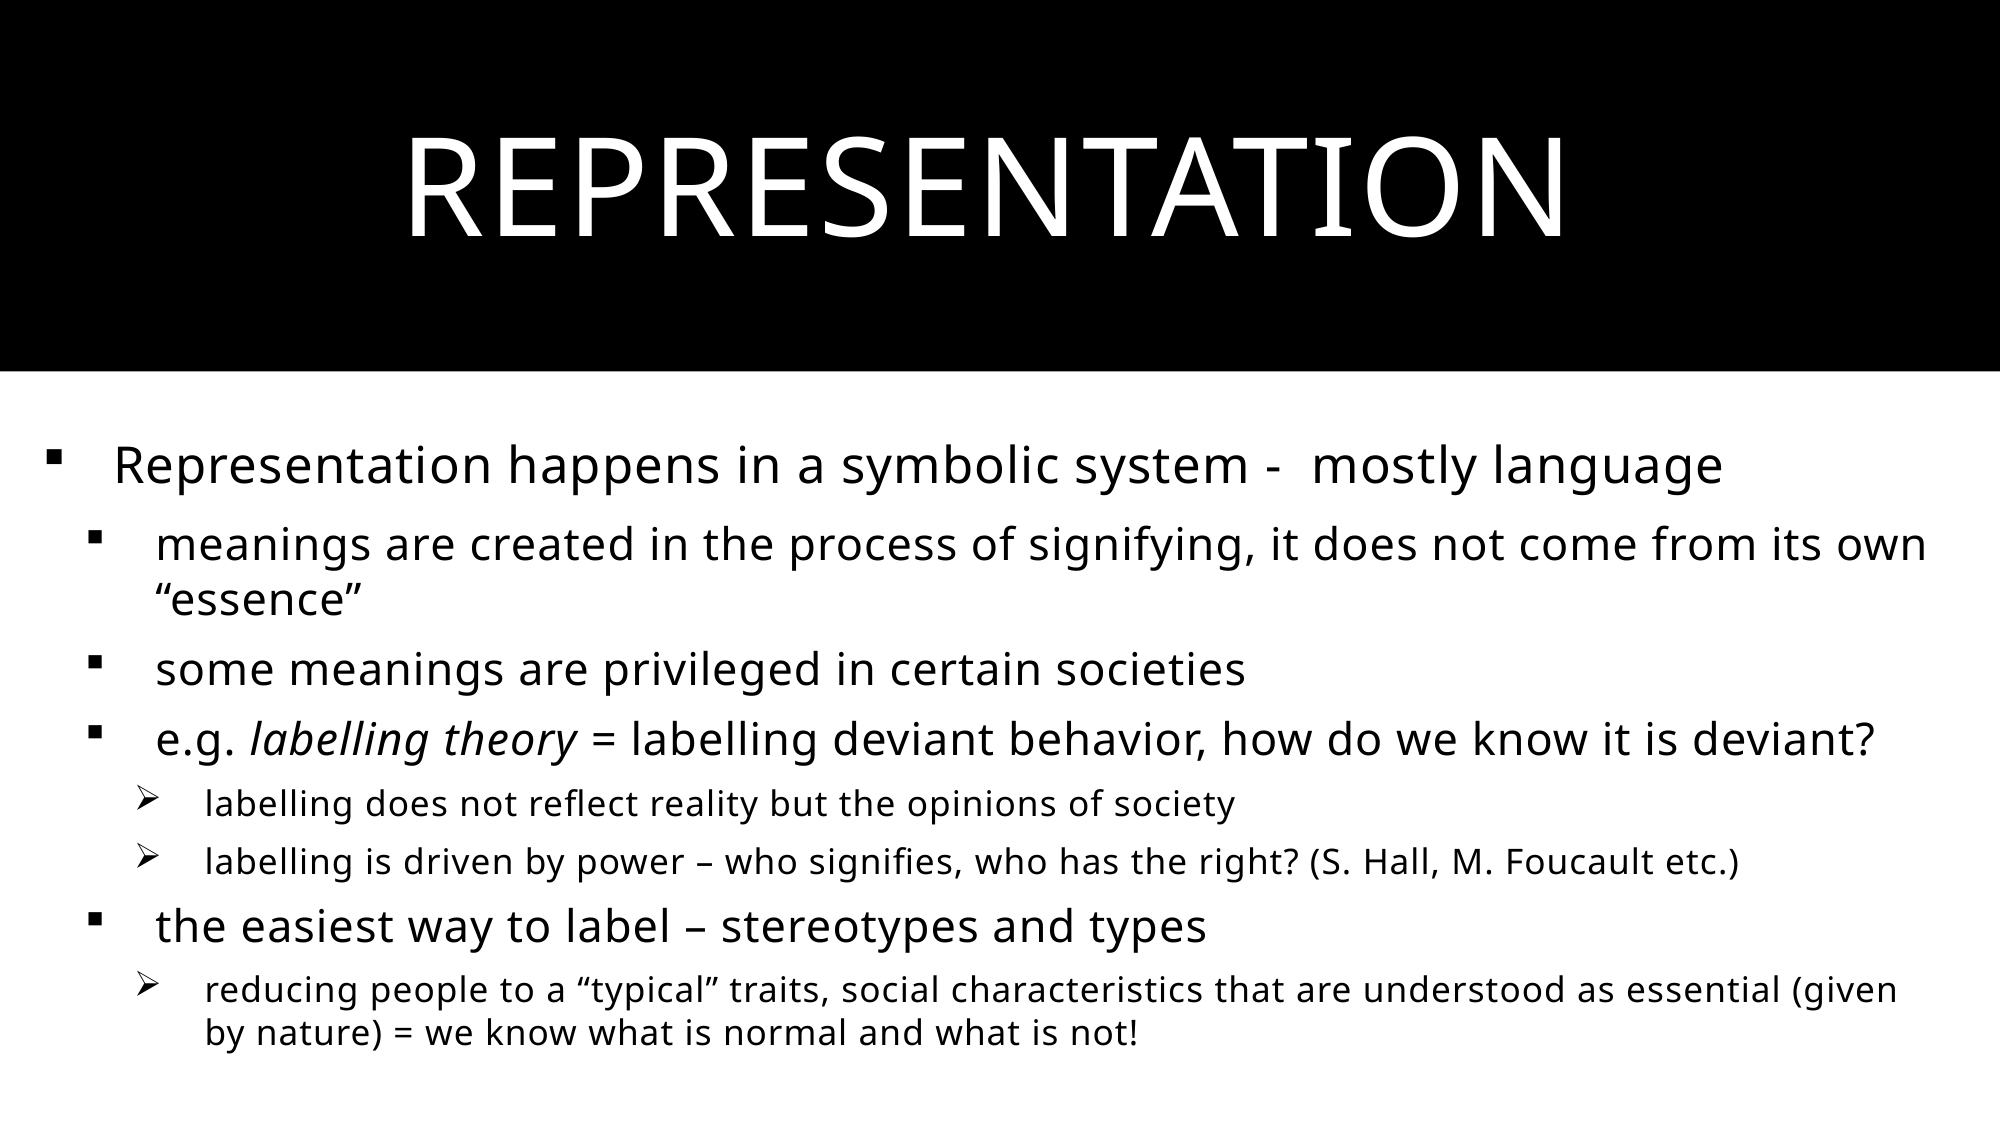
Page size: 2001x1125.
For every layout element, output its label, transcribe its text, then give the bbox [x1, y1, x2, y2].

title Representation [157, 52, 1842, 332]
list Representation happens in a symbolic system - mostly language meanings are created in the process of signifying, it does not come from its own “essence” some meanings are privileged in certain societies e.g. labelling theory = labelling deviant behavior, how do we know it is deviant? labelling does not reflect reality but the opinions of society labelling is driven by power – who signifies, who has the right? (S. Hall, M. Foucault etc.) the easiest way to label – stereotypes and types reducing people to a “typical” traits, social characteristics that are understood as essential (given by nature) = we know what is normal and what is not! [27, 424, 1969, 1073]
